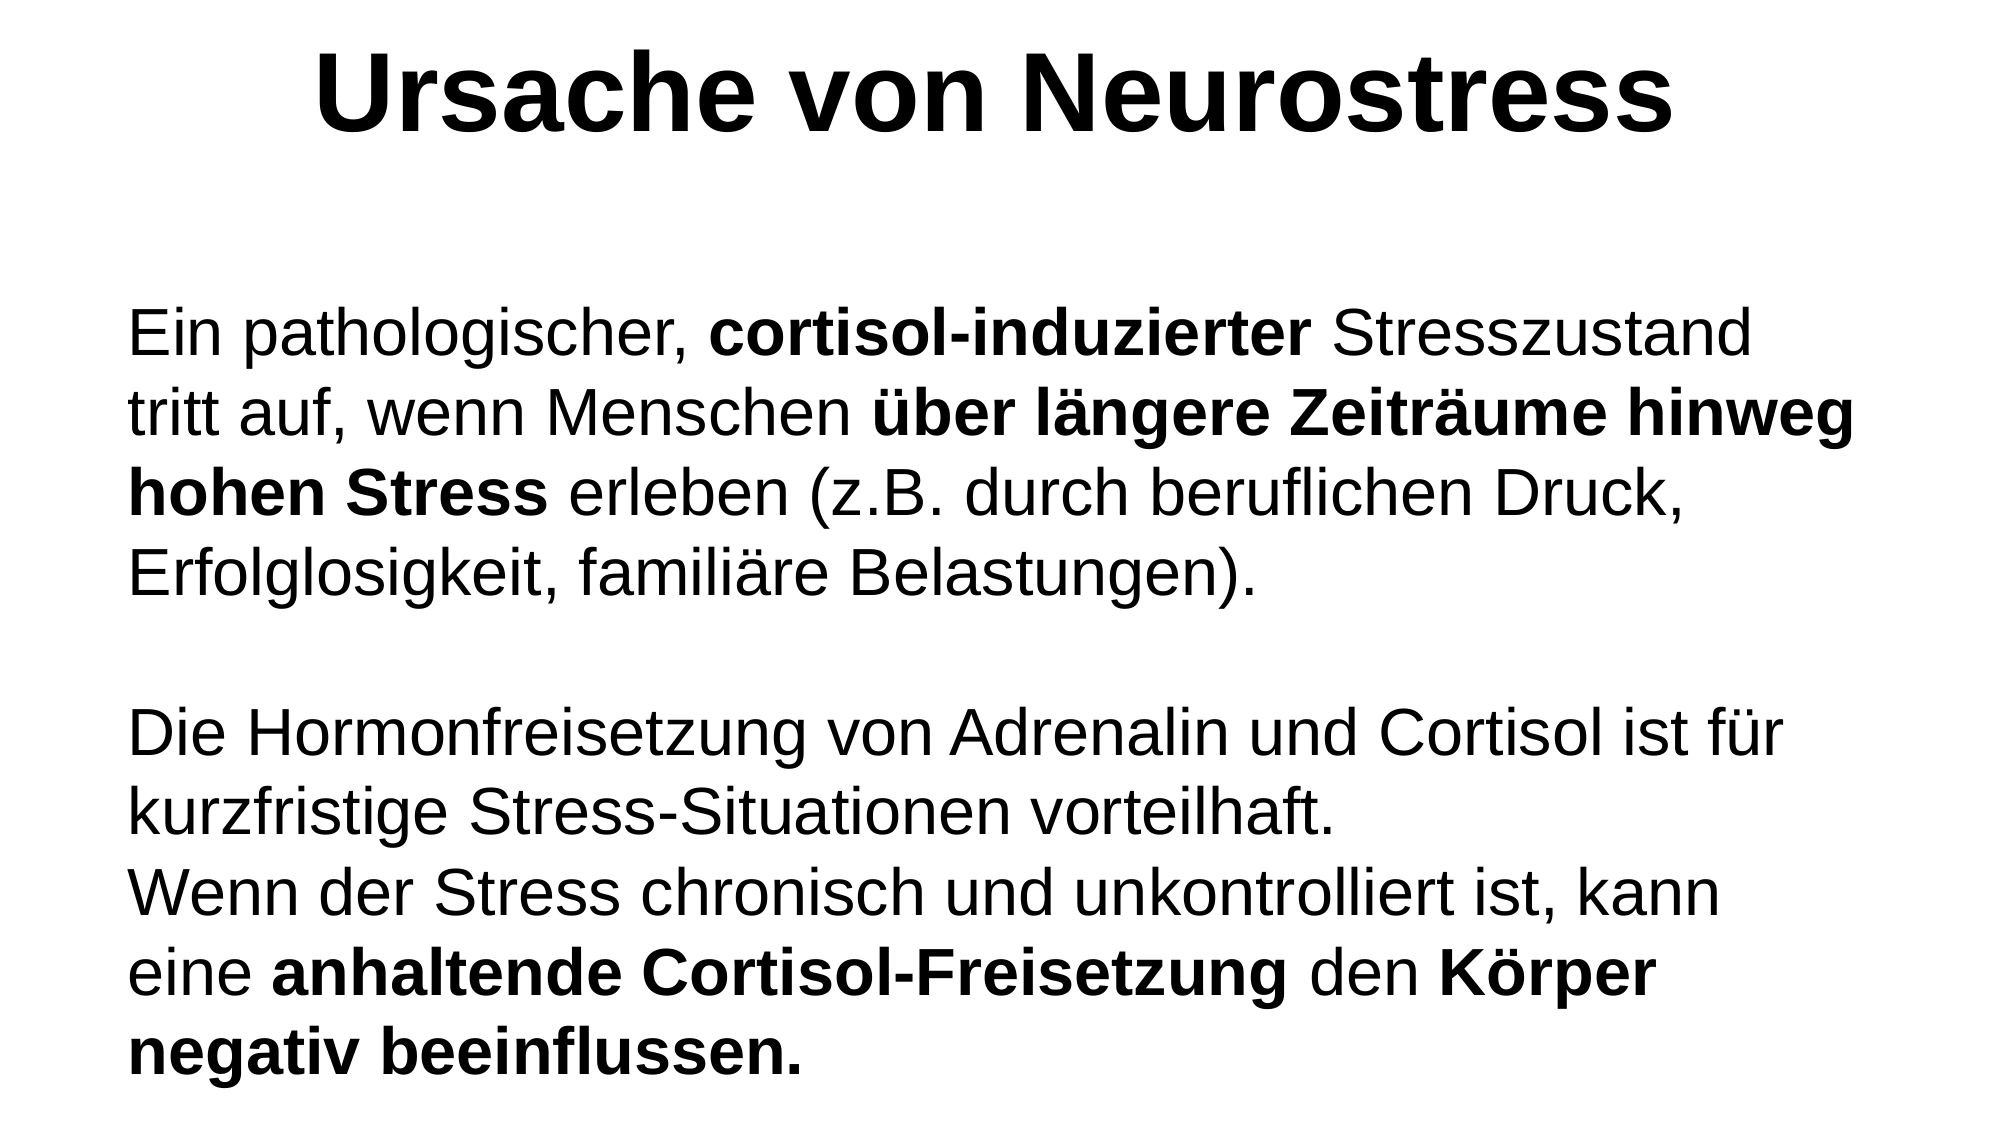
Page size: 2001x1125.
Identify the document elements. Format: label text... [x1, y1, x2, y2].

text_box Ursache von Neurostress Ein pathologischer, cortisol-induzierter Stresszustand tritt auf, wenn Menschen über längere Zeiträume hinweg hohen Stress erleben (z.B. durch beruflichen Druck, Erfolglosigkeit, familiäre Belastungen). Die Hormonfreisetzung von Adrenalin und Cortisol ist für kurzfristige Stress-Situationen vorteilhaft. Wenn der Stress chronisch und unkontrolliert ist, kann eine anhaltende Cortisol-Freisetzung den Körper negativ beeinflussen. [112, 11, 1878, 1125]
